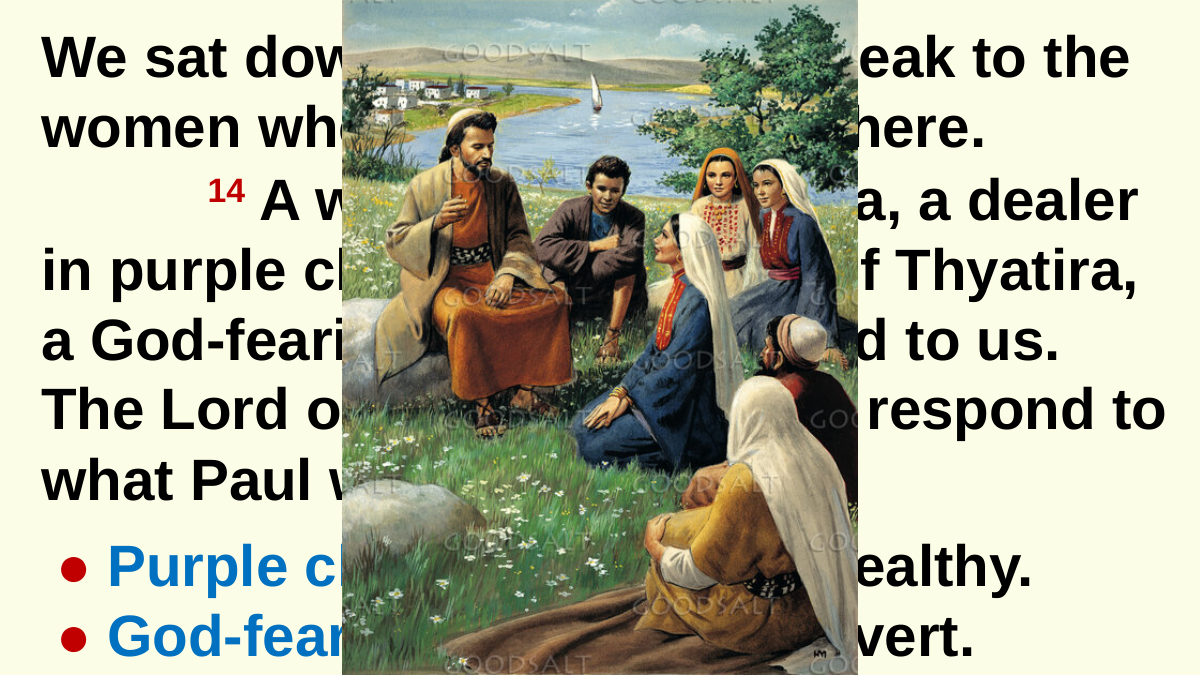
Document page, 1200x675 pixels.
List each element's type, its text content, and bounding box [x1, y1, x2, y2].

text_box We sat down and began to speak to the women who had assembled there. [26, 12, 342, 154]
text_box 14 A woman named Lydia, a dealer in purple cloth from the city of Thyatira, a God-fearing woman, listened to us. The Lord opened her heart to respond to what Paul was saying. [26, 154, 342, 520]
text_box We sat down and began to speak to the women who had assembled there. [858, 12, 1200, 154]
text_box 14 A woman named Lydia, a dealer in purple cloth from the city of Thyatira, a God-fearing woman, listened to us. The Lord opened her heart to respond to what Paul was saying. [858, 154, 1200, 520]
text_box ● Purple cloth: ● God-fearing: [41, 520, 342, 675]
text_box Expensive. Wealthy. A Gentile convert. [858, 520, 1200, 675]
picture [342, 0, 858, 675]
